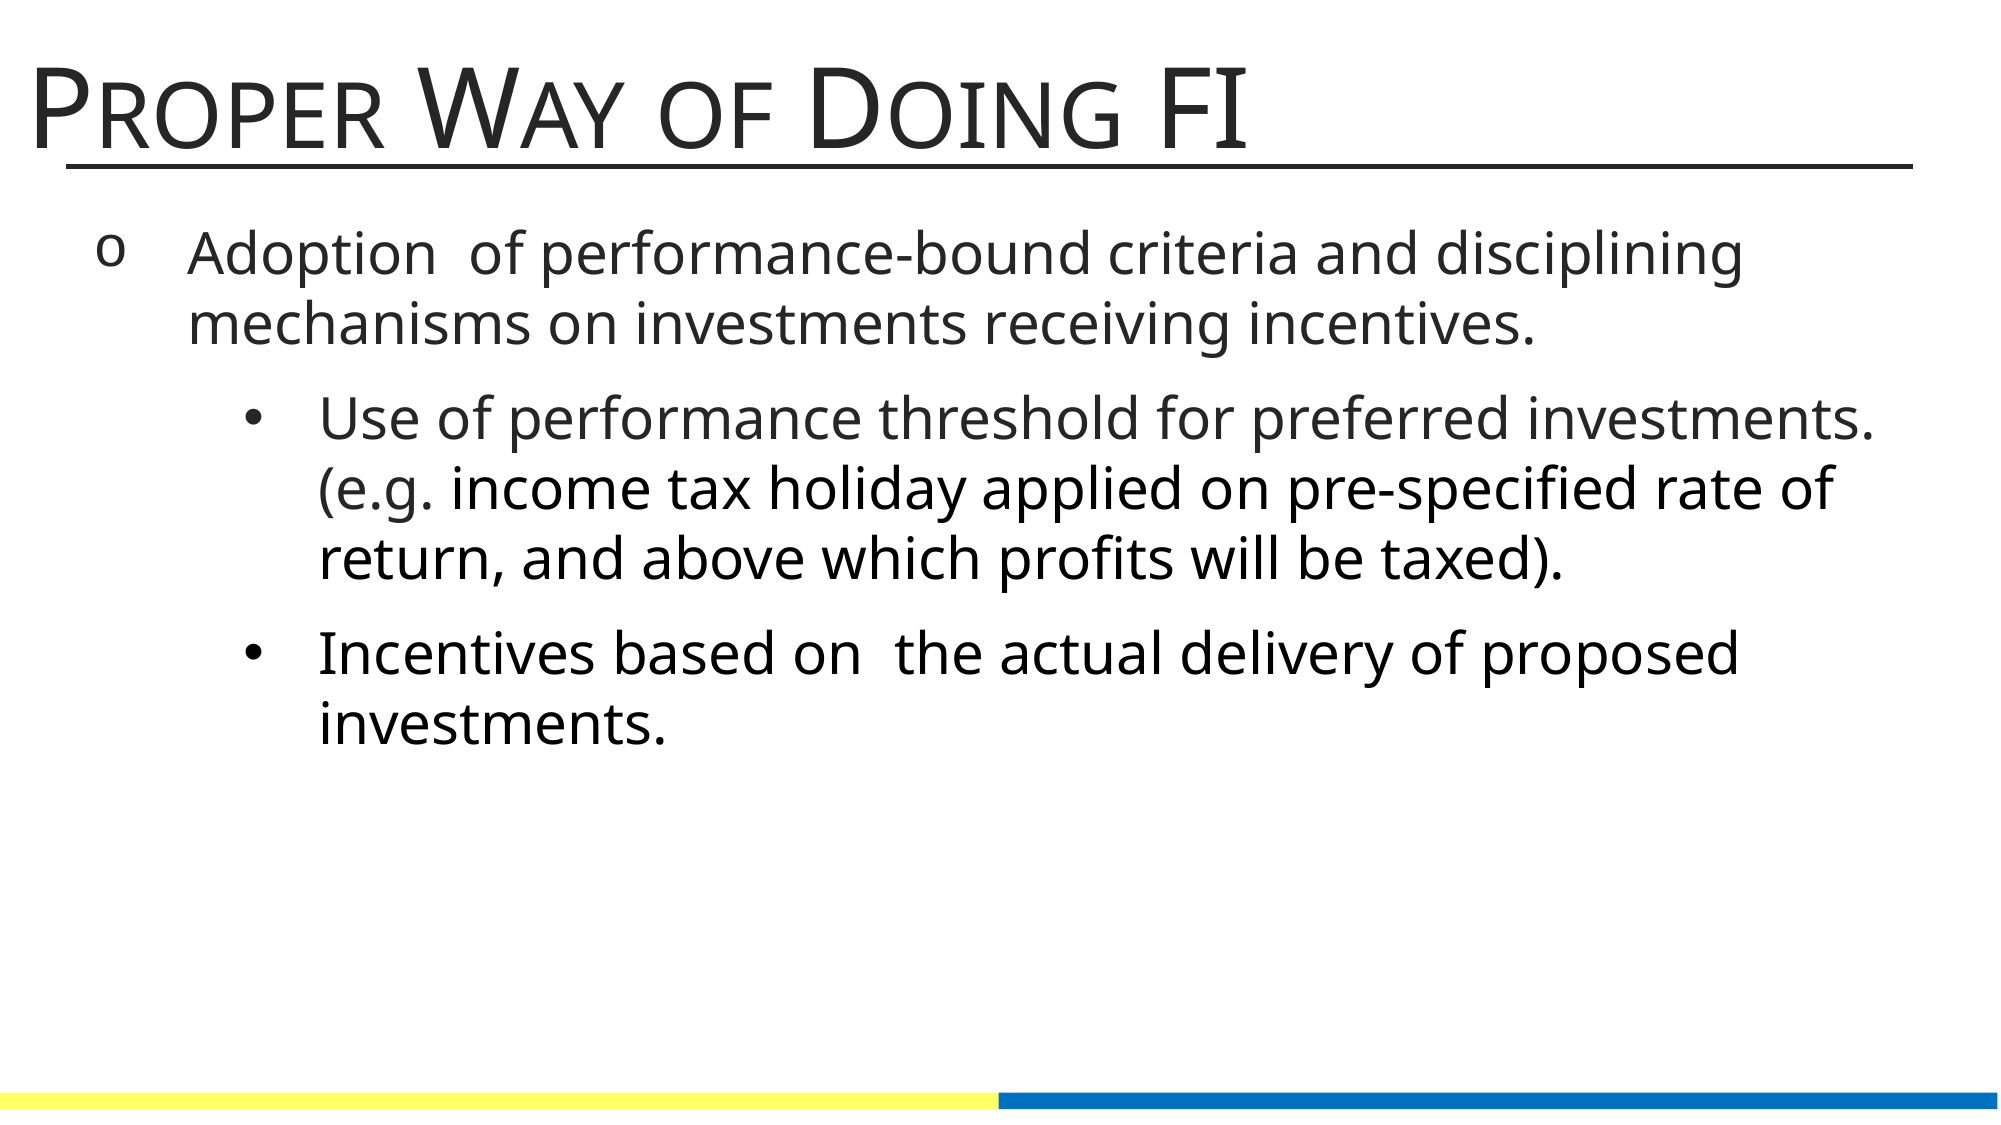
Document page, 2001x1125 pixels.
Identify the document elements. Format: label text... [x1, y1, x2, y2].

text_box [0, 1092, 998, 1110]
text_box PROPER WAY OF DOING FI [11, 28, 1266, 179]
text_box Adoption of performance-bound criteria and disciplining mechanisms on investments receiving incentives. Use of performance threshold for preferred investments. (e.g. income tax holiday applied on pre-specified rate of return, and above which profits will be taxed). Incentives based on the actual delivery of proposed investments. [78, 208, 1913, 859]
text_box [998, 1092, 1998, 1110]
